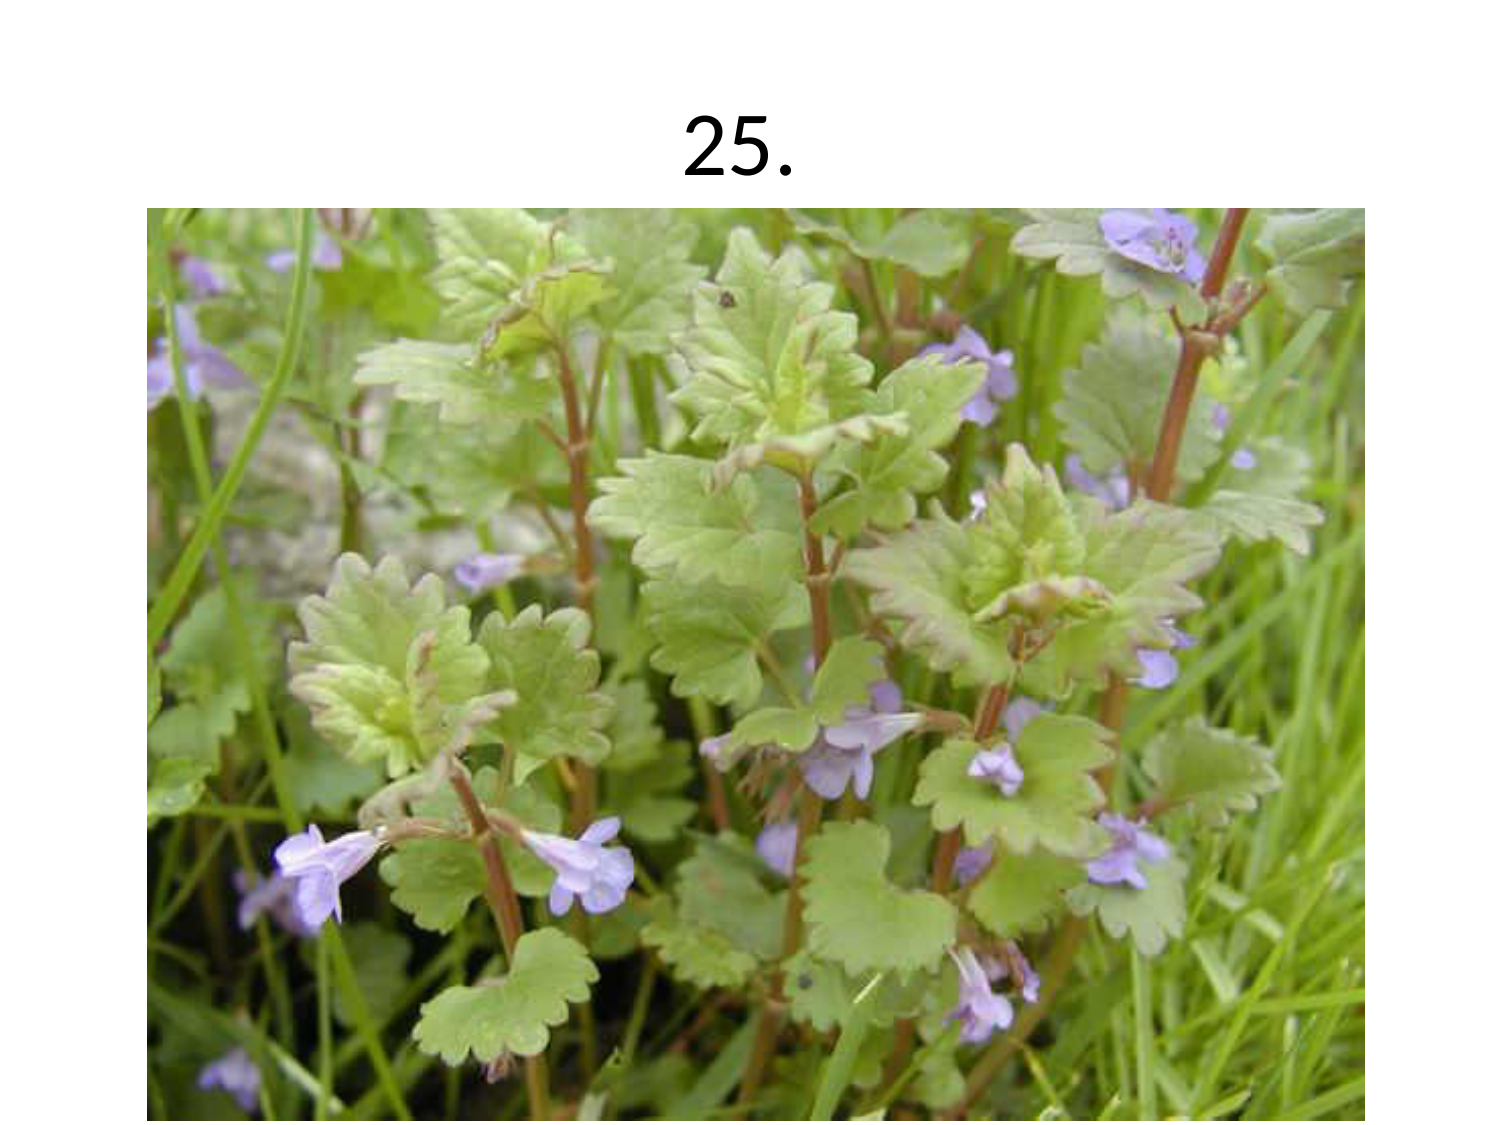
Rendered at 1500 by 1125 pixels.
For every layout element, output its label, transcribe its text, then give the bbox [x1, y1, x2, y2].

title 25. [75, 45, 1425, 233]
picture [147, 207, 1365, 1121]
